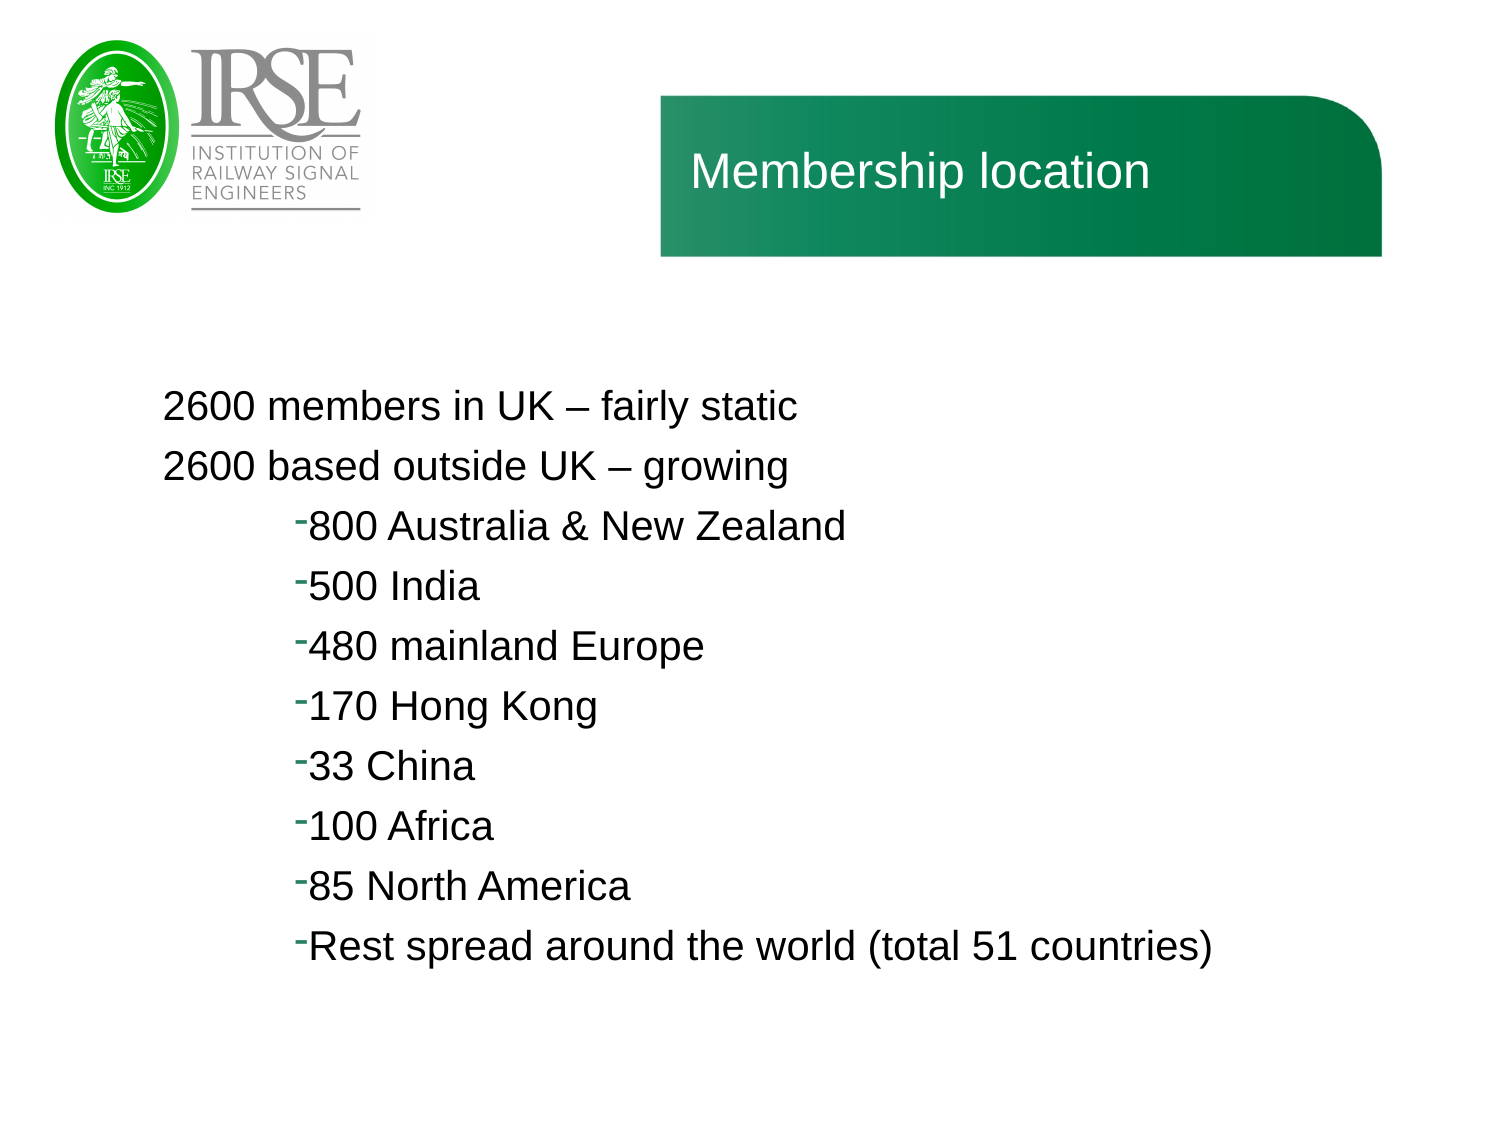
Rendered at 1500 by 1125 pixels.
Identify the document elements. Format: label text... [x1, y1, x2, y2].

picture [1300, 83, 1390, 263]
picture [41, 32, 373, 221]
title Membership location [675, 75, 1300, 263]
picture [650, 83, 675, 263]
subtitle 2600 members in UK – fairly static 2600 based outside UK – growing 800 Australia & New Zealand 500 India 480 mainland Europe 170 Hong Kong 33 China 100 Africa 85 North America Rest spread around the world (total 51 countries) [147, 361, 1375, 988]
